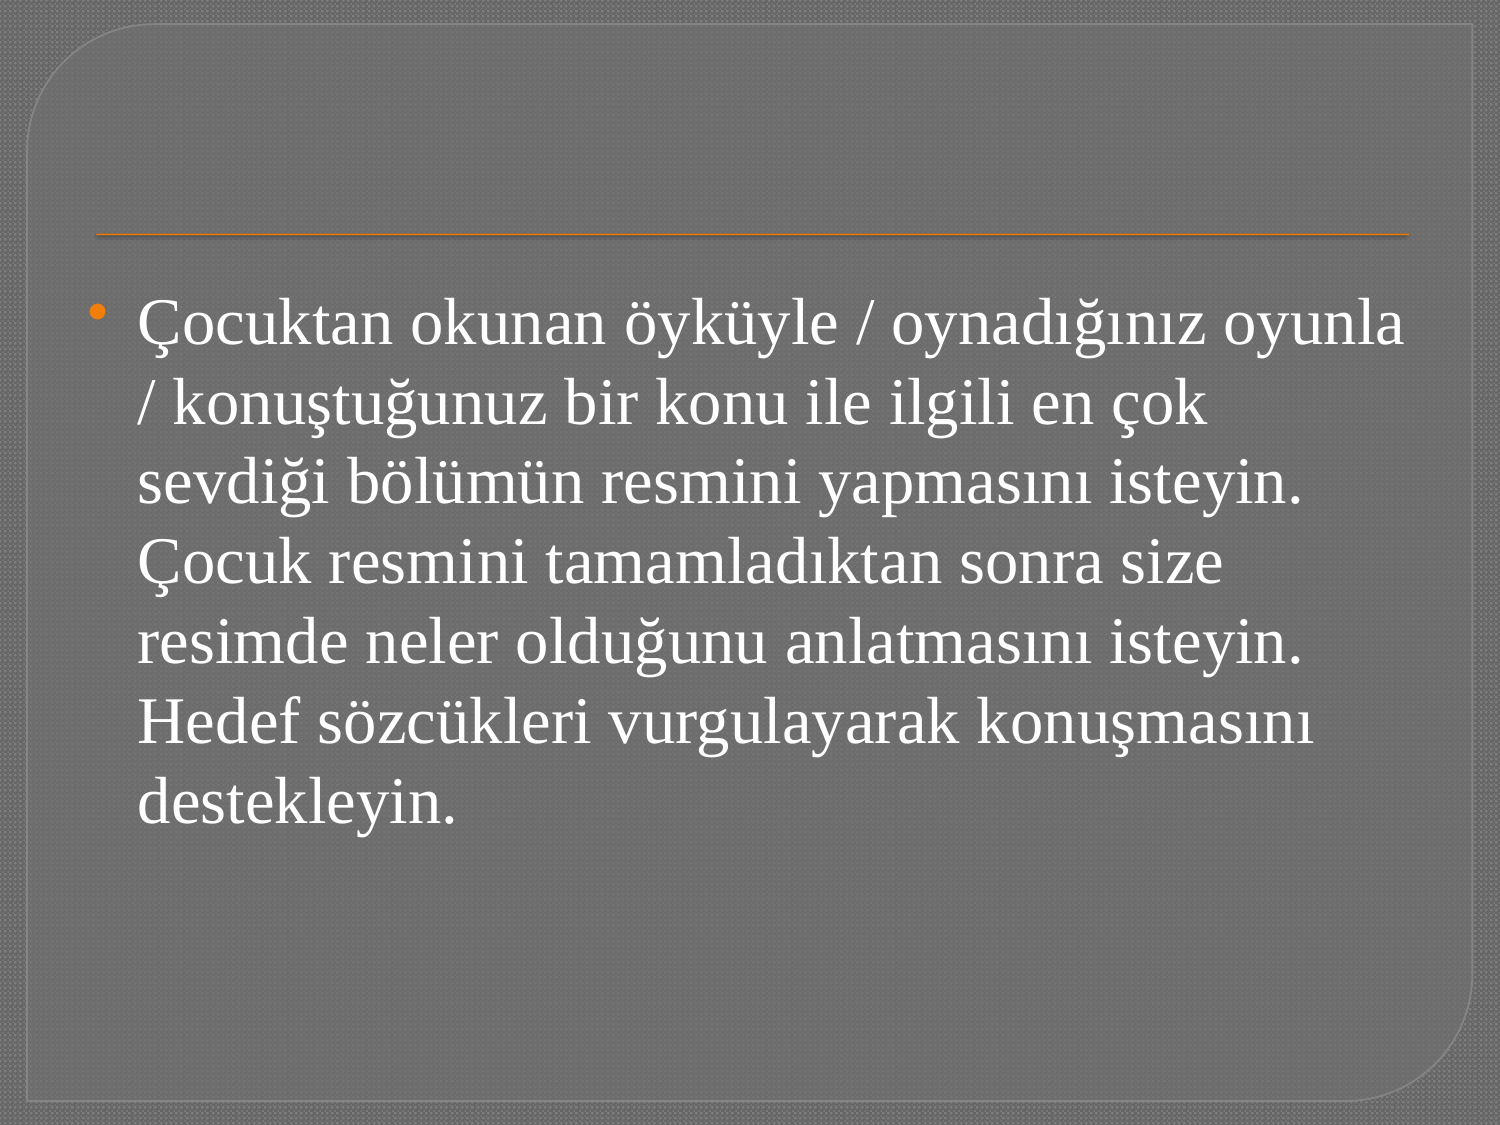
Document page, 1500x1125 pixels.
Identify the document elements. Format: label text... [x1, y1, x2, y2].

list Çocuktan okunan öyküyle / oynadığınız oyunla / konuştuğunuz bir konu ile ilgili en çok sevdiği bölümün resmini yapmasını isteyin. Çocuk resmini tamamladıktan sonra size resimde neler olduğunu anlatmasını isteyin. Hedef sözcükleri vurgulayarak konuşmasını destekleyin. [75, 270, 1425, 1013]
